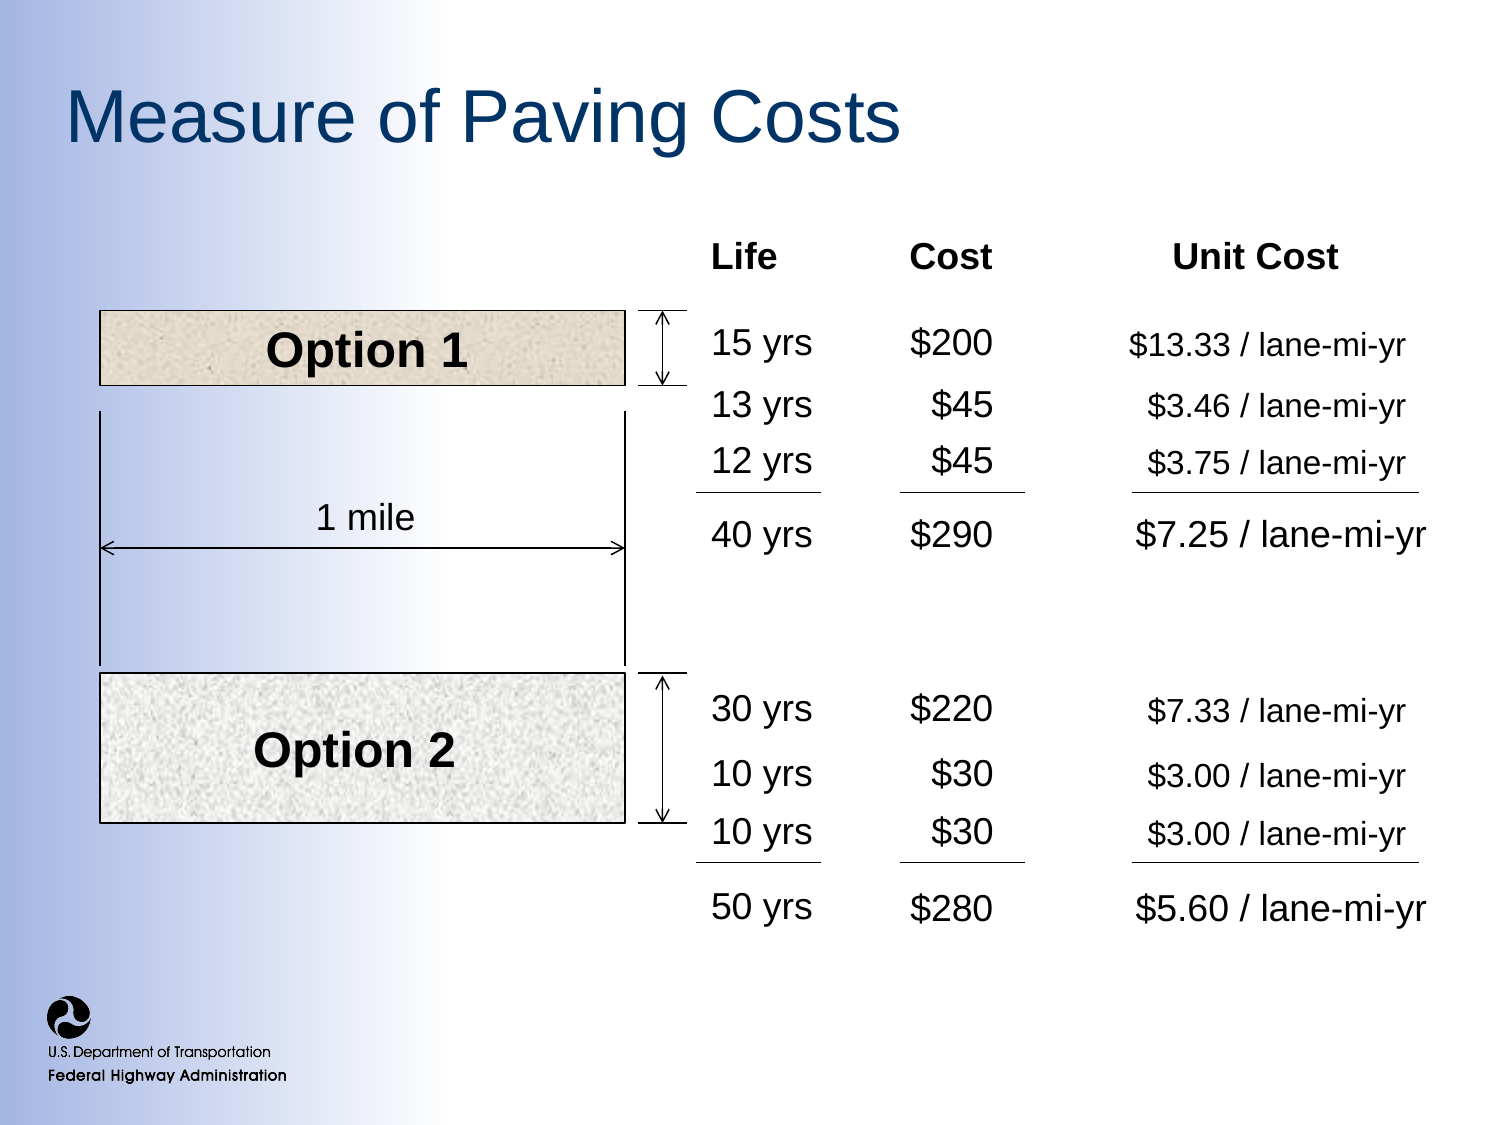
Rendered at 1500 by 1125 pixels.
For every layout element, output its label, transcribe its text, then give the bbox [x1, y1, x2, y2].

text_box 40 yrs [696, 503, 829, 563]
text_box $30 [916, 741, 1009, 799]
text_box $3.75 / lane-mi-yr [1132, 433, 1422, 489]
text_box 15 yrs [696, 310, 829, 371]
text_box 30 yrs [696, 676, 829, 737]
text_box $200 [895, 310, 1009, 371]
text_box 10 yrs [696, 799, 829, 860]
text_box $3.00 / lane-mi-yr [1132, 804, 1422, 860]
text_box $30 [916, 799, 1009, 860]
text_box 50 yrs [696, 874, 829, 935]
text_box [99, 673, 625, 823]
text_box 13 yrs [696, 372, 829, 428]
text_box Unit Cost [1157, 224, 1355, 285]
text_box Cost [894, 224, 1008, 285]
text_box $7.33 / lane-mi-yr [1132, 681, 1422, 737]
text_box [99, 310, 626, 387]
text_box $220 [895, 676, 1009, 737]
text_box $7.25 / lane-mi-yr [1120, 503, 1442, 563]
text_box 12 yrs [696, 428, 829, 489]
text_box 1 mile [300, 485, 431, 546]
text_box $45 [916, 372, 1009, 428]
text_box $3.46 / lane-mi-yr [1132, 377, 1422, 432]
picture [47, 996, 286, 1084]
text_box $5.60 / lane-mi-yr [1120, 876, 1442, 937]
text_box $290 [895, 503, 1009, 563]
text_box 10 yrs [696, 741, 829, 799]
text_box $3.00 / lane-mi-yr [1132, 746, 1422, 802]
text_box $13.33 / lane-mi-yr [1114, 315, 1422, 371]
title Measure of Paving Costs [49, 37, 1276, 188]
text_box Option 2 [238, 710, 472, 786]
text_box $280 [895, 876, 1009, 937]
text_box $45 [916, 428, 1009, 489]
text_box Life [696, 224, 793, 285]
